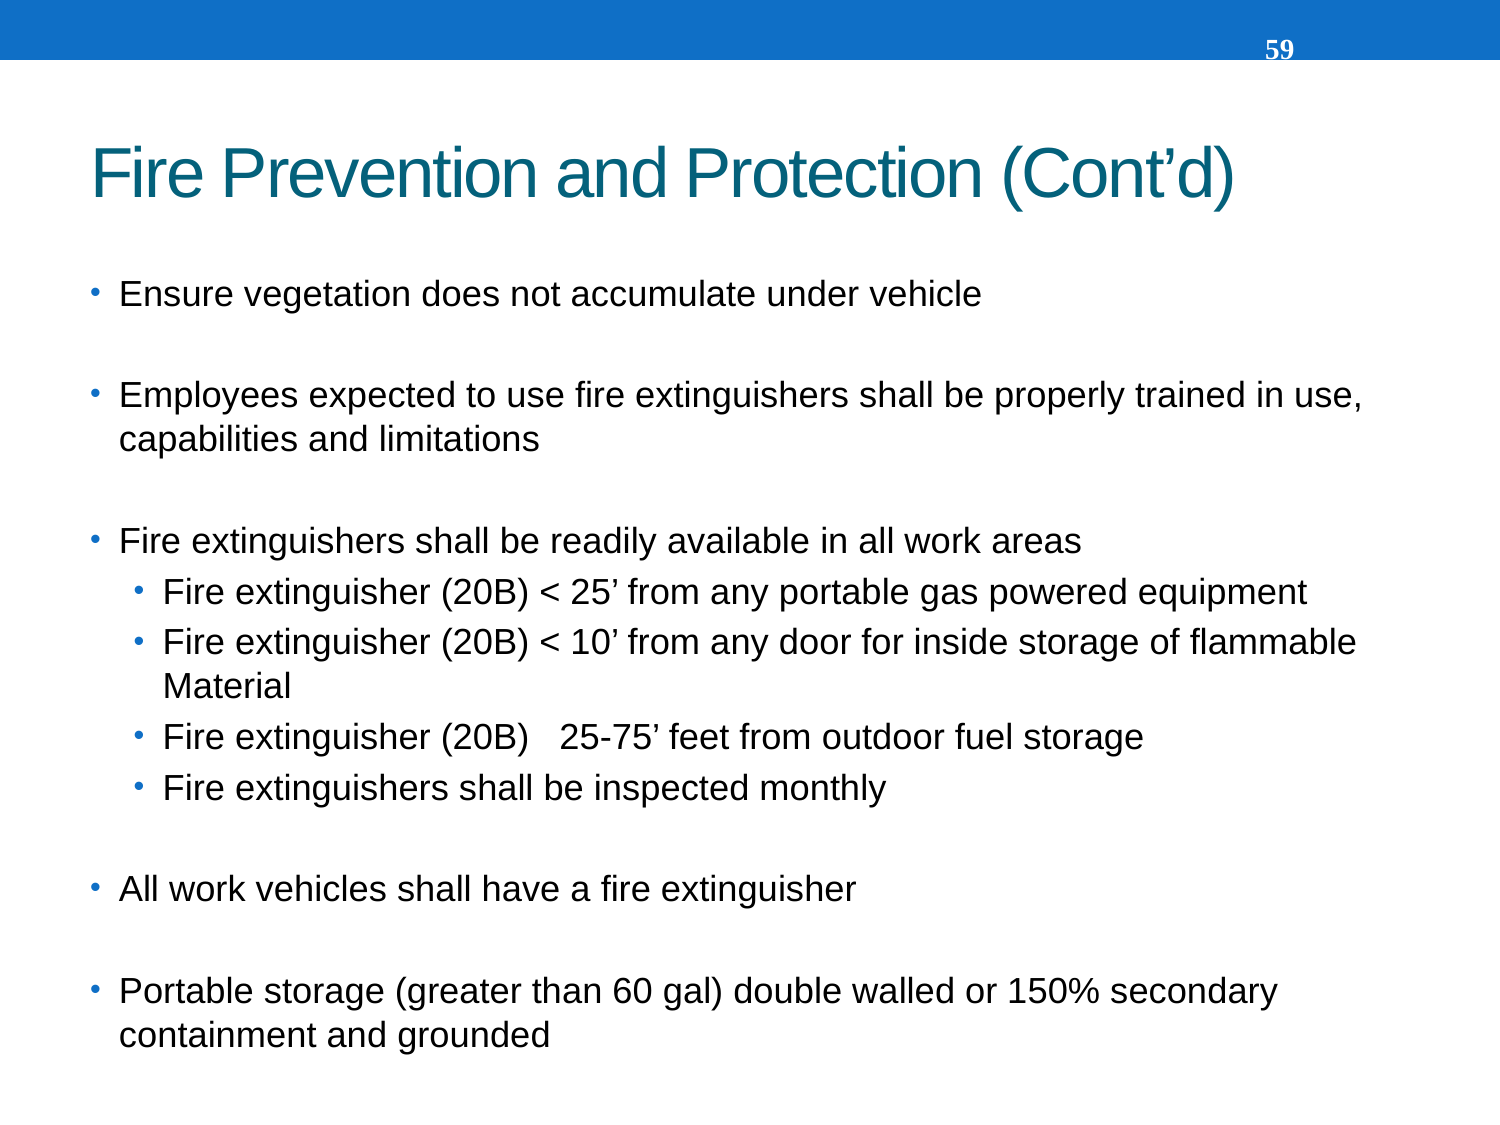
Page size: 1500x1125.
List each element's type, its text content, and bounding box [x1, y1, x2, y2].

title Fire Prevention and Protection (Cont’d) [75, 87, 1425, 250]
slide_number 59 [1250, 3, 1425, 57]
list Ensure vegetation does not accumulate under vehicle Employees expected to use fire extinguishers shall be properly trained in use, capabilities and limitations Fire extinguishers shall be readily available in all work areas Fire extinguisher (20B) < 25’ from any portable gas powered equipment Fire extinguisher (20B) < 10’ from any door for inside storage of flammable Material Fire extinguisher (20B) 25-75’ feet from outdoor fuel storage Fire extinguishers shall be inspected monthly All work vehicles shall have a fire extinguisher Portable storage (greater than 60 gal) double walled or 150% secondary containment and grounded [75, 262, 1425, 1063]
